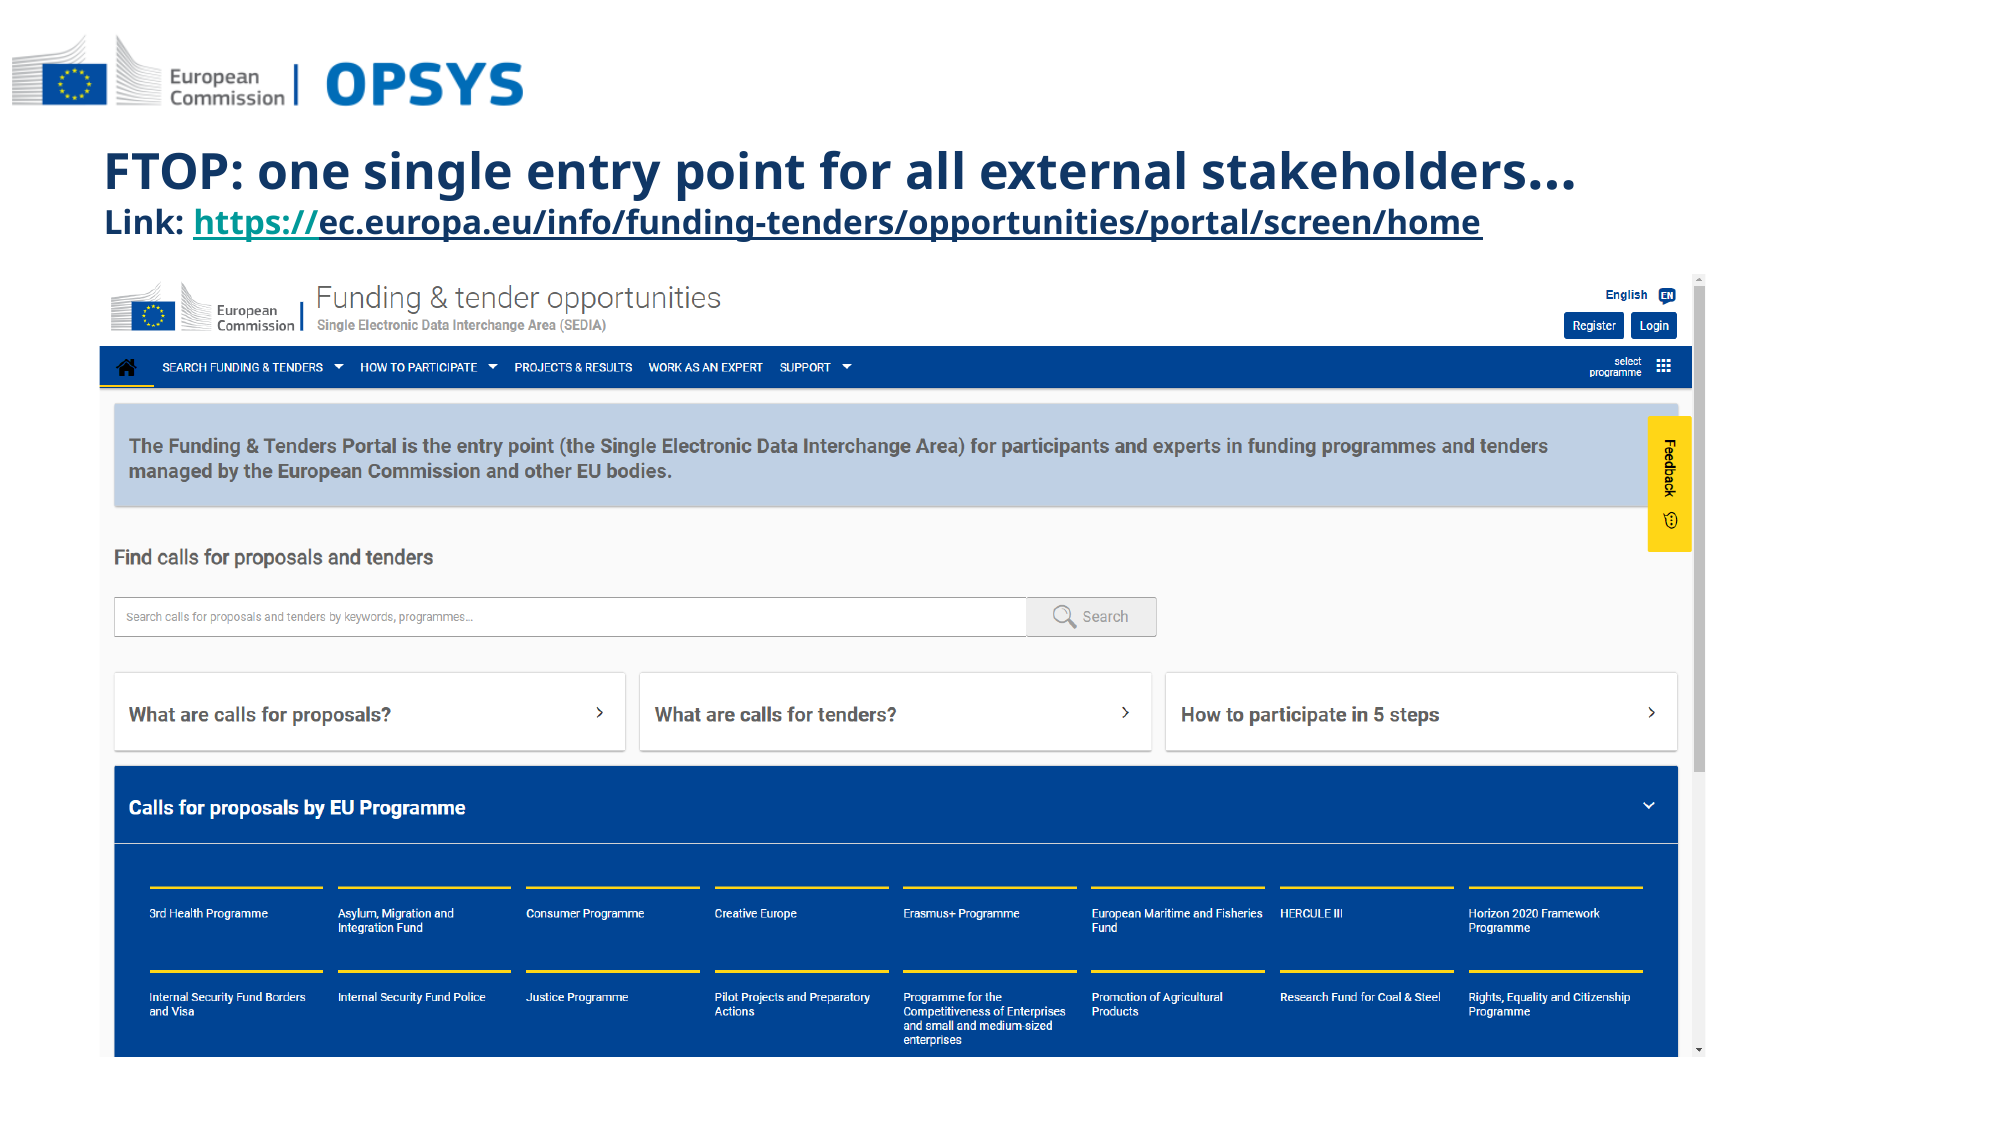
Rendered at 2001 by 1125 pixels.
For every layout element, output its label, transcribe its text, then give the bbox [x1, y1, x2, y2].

picture [99, 274, 1706, 1057]
text_box FTOP: one single entry point for all external stakeholders… Link: https://ec.europa.eu/info/funding-tenders/opportunities/portal/screen/home [88, 123, 1825, 324]
picture [12, 0, 523, 137]
